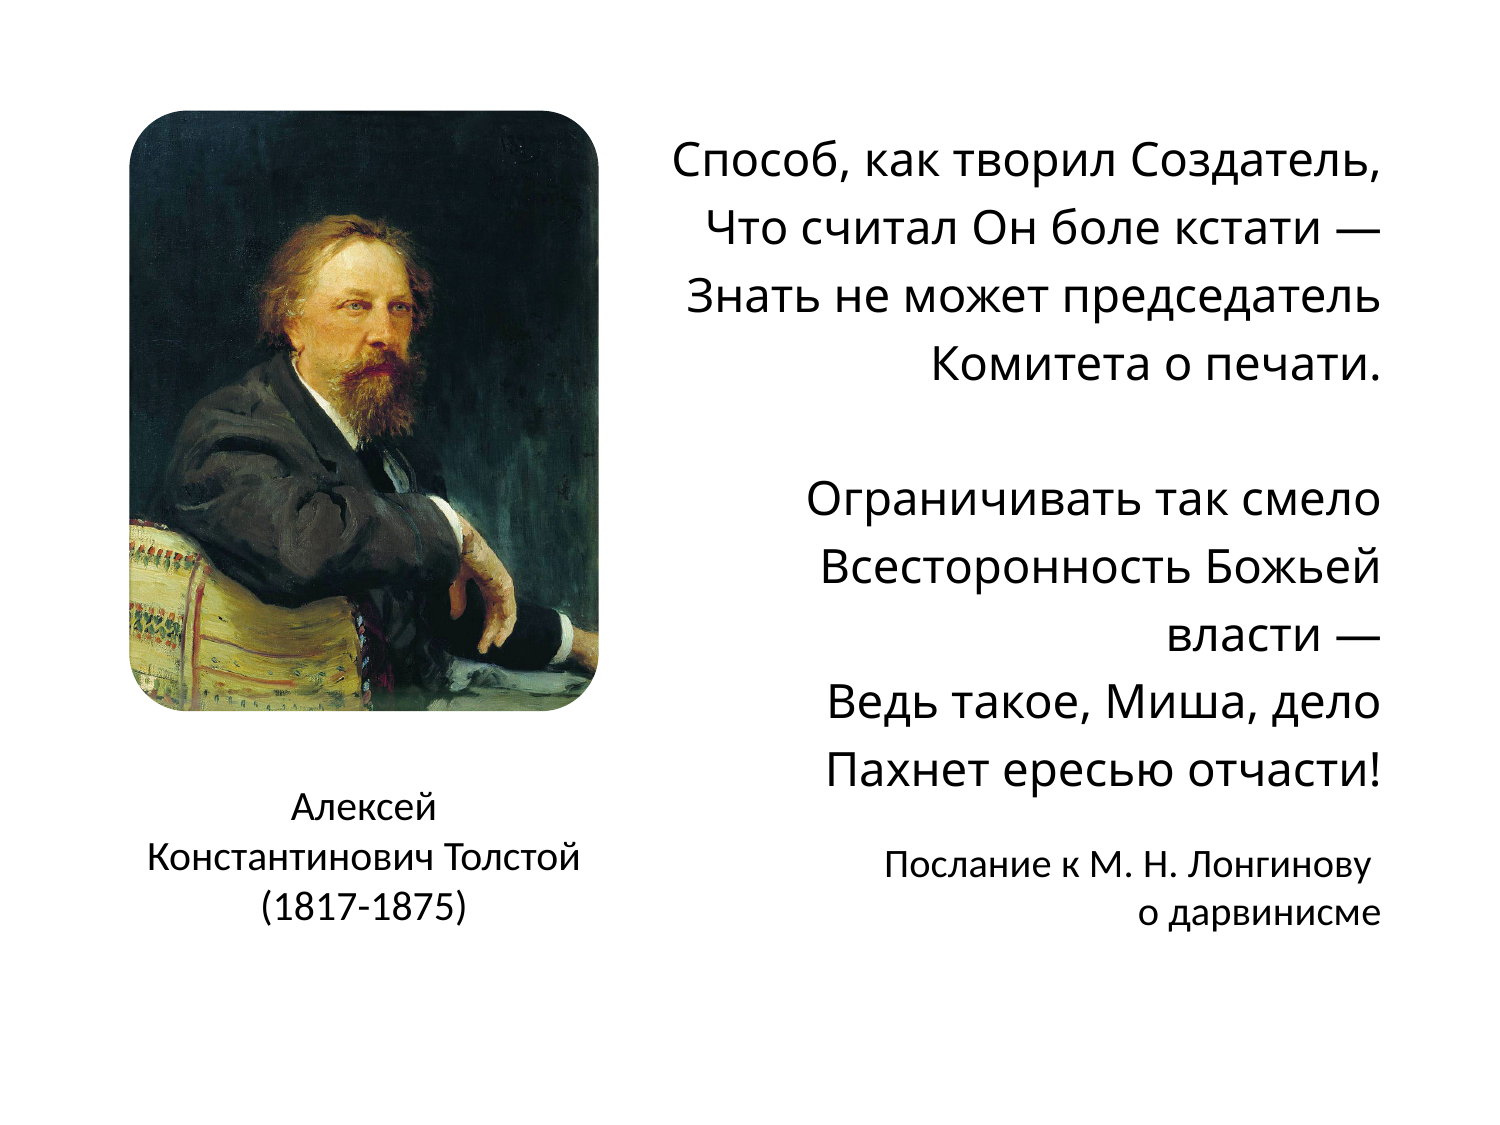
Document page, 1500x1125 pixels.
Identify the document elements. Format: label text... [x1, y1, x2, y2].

text_box Алексей Константинович Толстой (1817-1875) [129, 771, 599, 937]
picture [129, 110, 599, 712]
list Способ, как творил Создатель, Что считал Он боле кстати — Знать не может председатель Комитета о печати. Ограничивать так смело Всесторонность Божьей власти — Ведь такое, Миша, дело Пахнет ересью отчасти! Послание к М. Н. Лонгинову о дарвинисме [655, 110, 1397, 1011]
